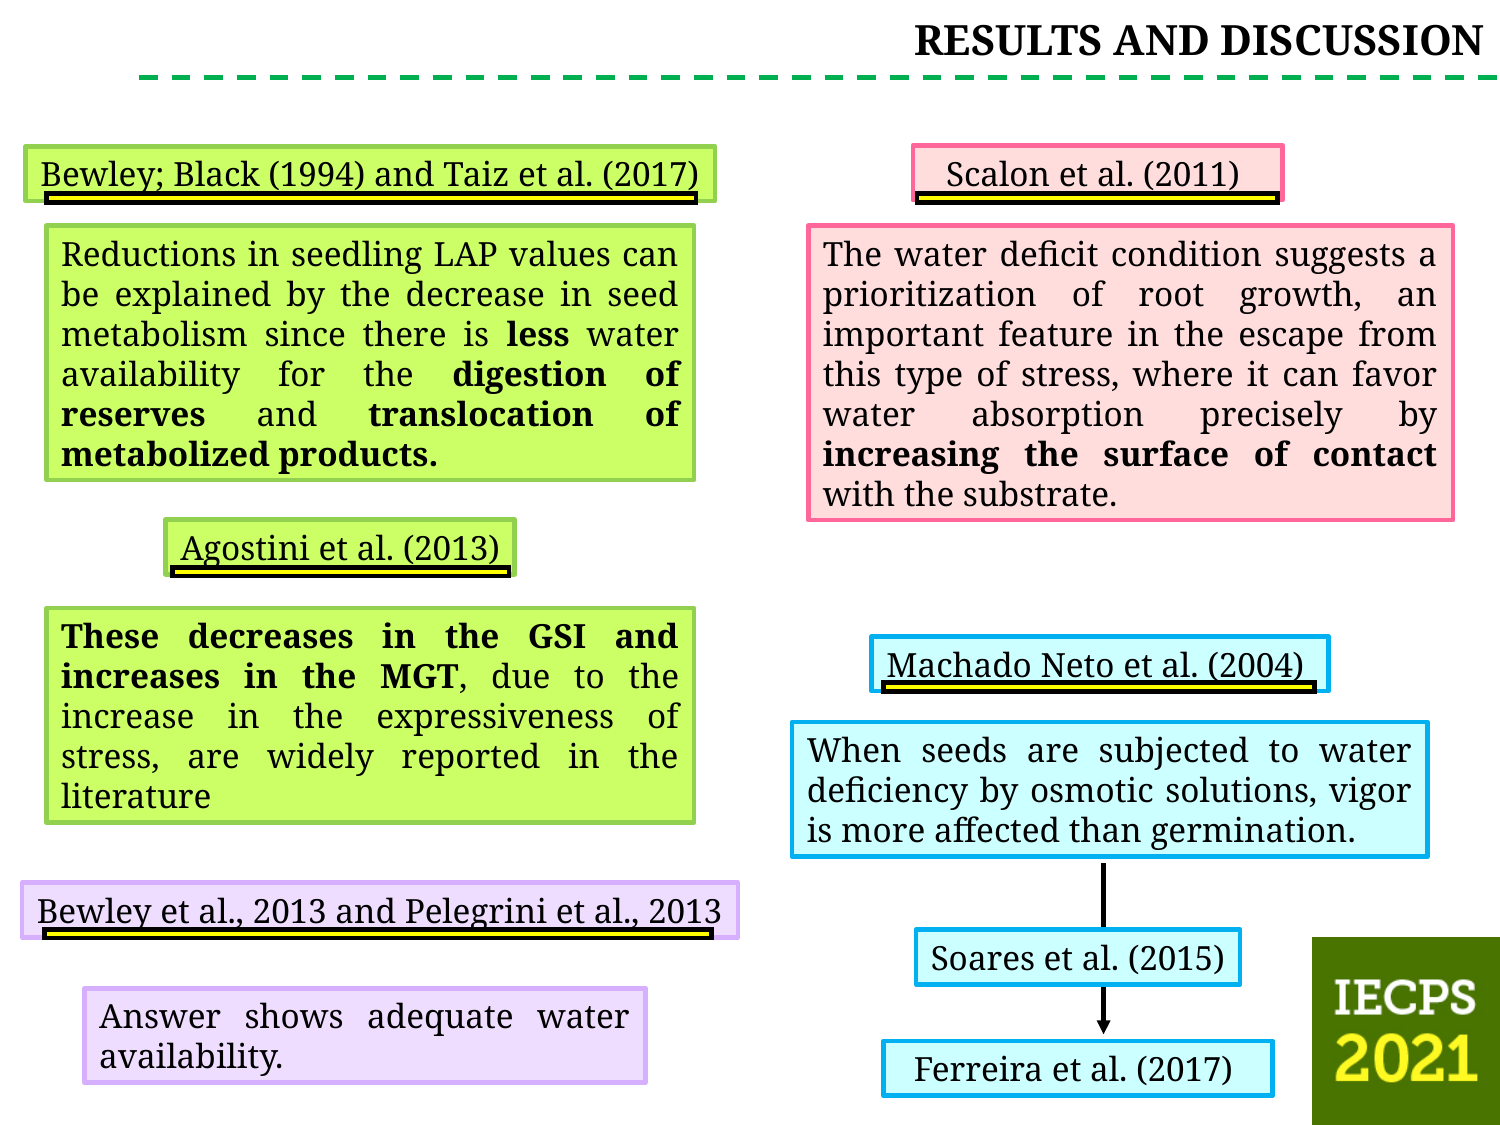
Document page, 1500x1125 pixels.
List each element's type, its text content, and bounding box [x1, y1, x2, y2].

text_box When seeds are subjected to water deficiency by osmotic solutions, vigor is more affected than germination. [792, 722, 1428, 857]
text_box [882, 681, 1315, 692]
text_box [172, 566, 510, 577]
text_box Answer shows adequate water availability. [84, 988, 646, 1083]
text_box Bewley; Black (1994) and Taiz et al. (2017) [25, 146, 715, 201]
text_box Ferreira et al. (2017) [883, 1041, 1273, 1096]
text_box Bewley et al., 2013 and Pelegrini et al., 2013 [22, 882, 738, 938]
text_box [45, 193, 697, 204]
text_box Reductions in seedling LAP values can be explained by the decrease in seed metabolism since there is less water availability for the digestion of reserves and translocation of metabolized products. [46, 225, 695, 481]
text_box These decreases in the GSI and increases in the MGT, due to the increase in the expressiveness of stress, are widely reported in the literature [46, 608, 695, 823]
text_box The water deficit condition suggests a prioritization of root growth, an important feature in the escape from this type of stress, where it can favor water absorption precisely by increasing the surface of contact with the substrate. [808, 225, 1453, 520]
text_box Agostini et al. (2013) [165, 519, 515, 575]
text_box Soares et al. (2015) [916, 929, 1103, 985]
slide_number 17 [1137, 1042, 1312, 1103]
text_box [43, 928, 712, 939]
text_box Machado Neto et al. (2004) [871, 636, 1329, 692]
text_box [916, 193, 1278, 204]
text_box RESULTS AND DISCUSSION [786, 6, 1500, 72]
picture [1312, 937, 1500, 1125]
text_box Scalon et al. (2011) [912, 145, 1283, 201]
text_box Soares et al. (2015) [1104, 929, 1241, 985]
